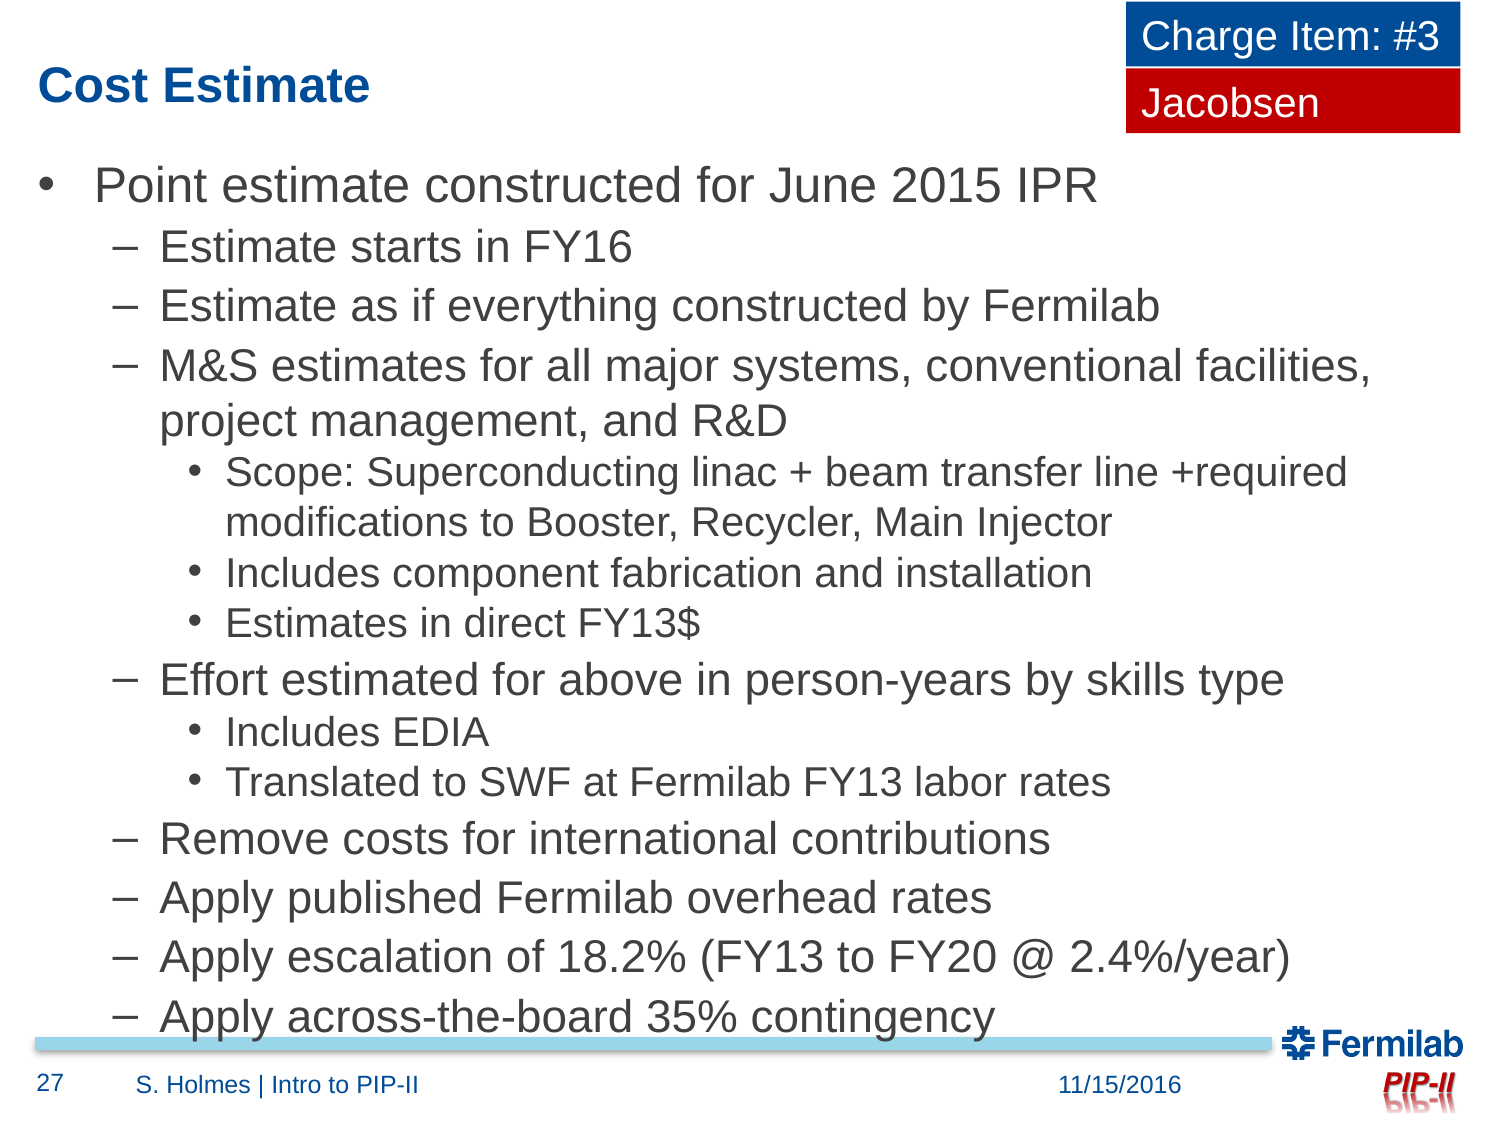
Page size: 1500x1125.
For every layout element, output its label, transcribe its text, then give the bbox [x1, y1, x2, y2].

slide_number 27 [36, 1066, 105, 1106]
list Point estimate constructed for June 2015 IPR Estimate starts in FY16 Estimate as if everything constructed by Fermilab M&S estimates for all major systems, conventional facilities, project management, and R&D Scope: Superconducting linac + beam transfer line +required modifications to Booster, Recycler, Main Injector Includes component fabrication and installation Estimates in direct FY13$ Effort estimated for above in person-years by skills type Includes EDIA Translated to SWF at Fermilab FY13 labor rates Remove costs for international contributions Apply published Fermilab overhead rates Apply escalation of 18.2% (FY13 to FY20 @ 2.4%/year) Apply across-the-board 35% contingency [37, 152, 1461, 1051]
text_box Charge Item: #3 [1126, 1, 1461, 67]
picture [1282, 1026, 1490, 1125]
footer S. Holmes | Intro to PIP-II [135, 1068, 863, 1109]
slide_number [1058, 1068, 1235, 1109]
title Cost Estimate [37, 7, 1461, 113]
text_box Jacobsen [1126, 68, 1461, 134]
